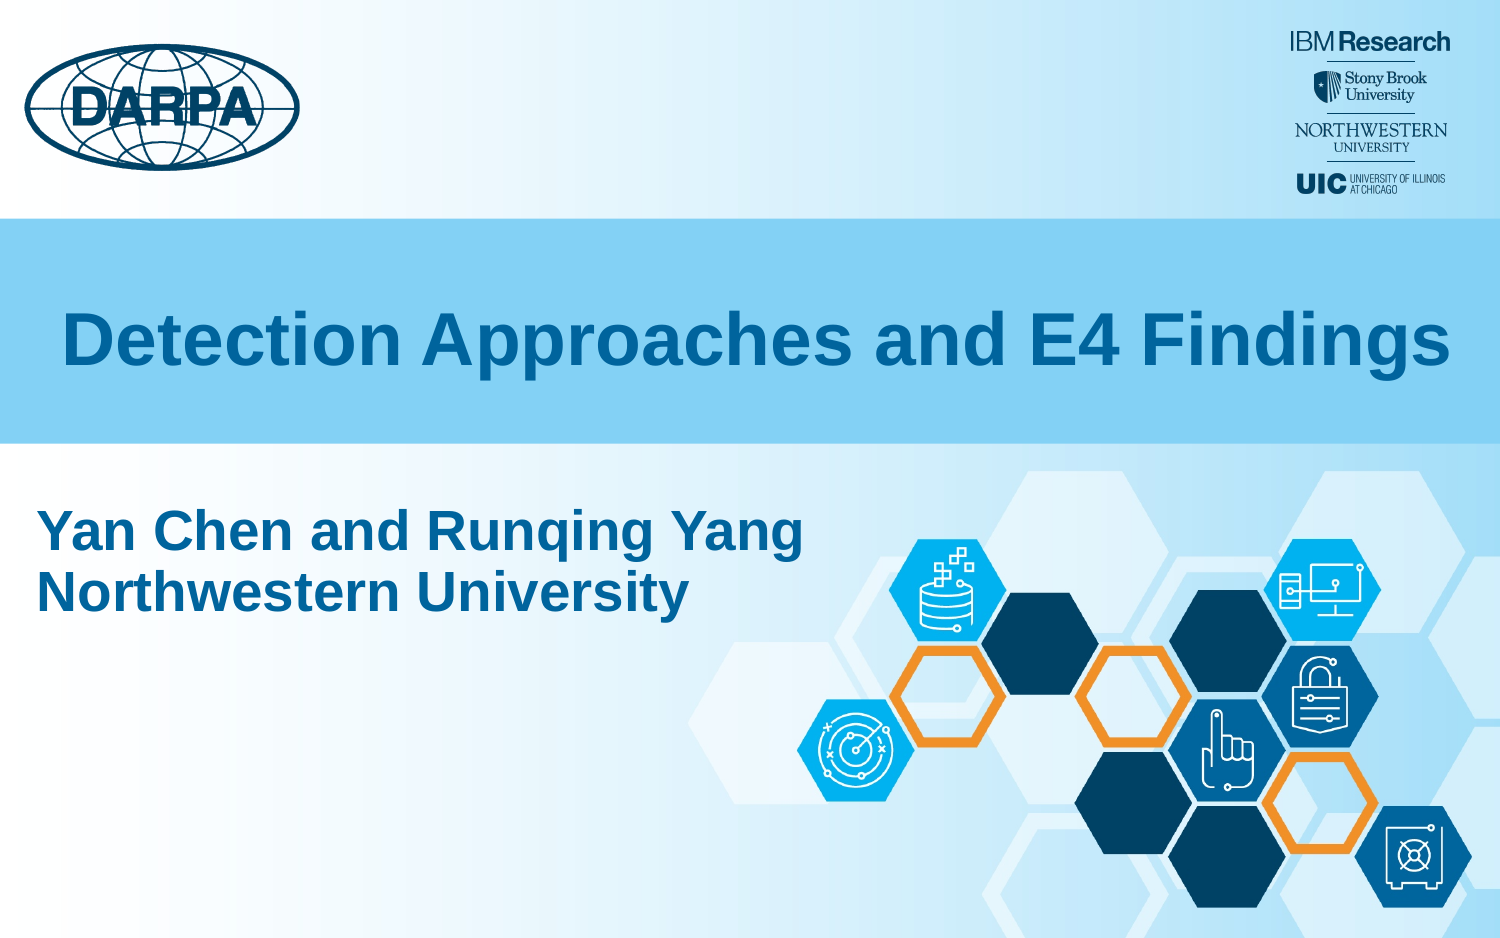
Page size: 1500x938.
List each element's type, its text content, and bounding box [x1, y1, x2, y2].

text_box Yan Chen and Runqing Yang Northwestern University [21, 493, 1432, 632]
picture [0, 444, 1500, 938]
picture [0, 0, 1500, 218]
list Detection Approaches and E4 Findings [12, 274, 1500, 407]
